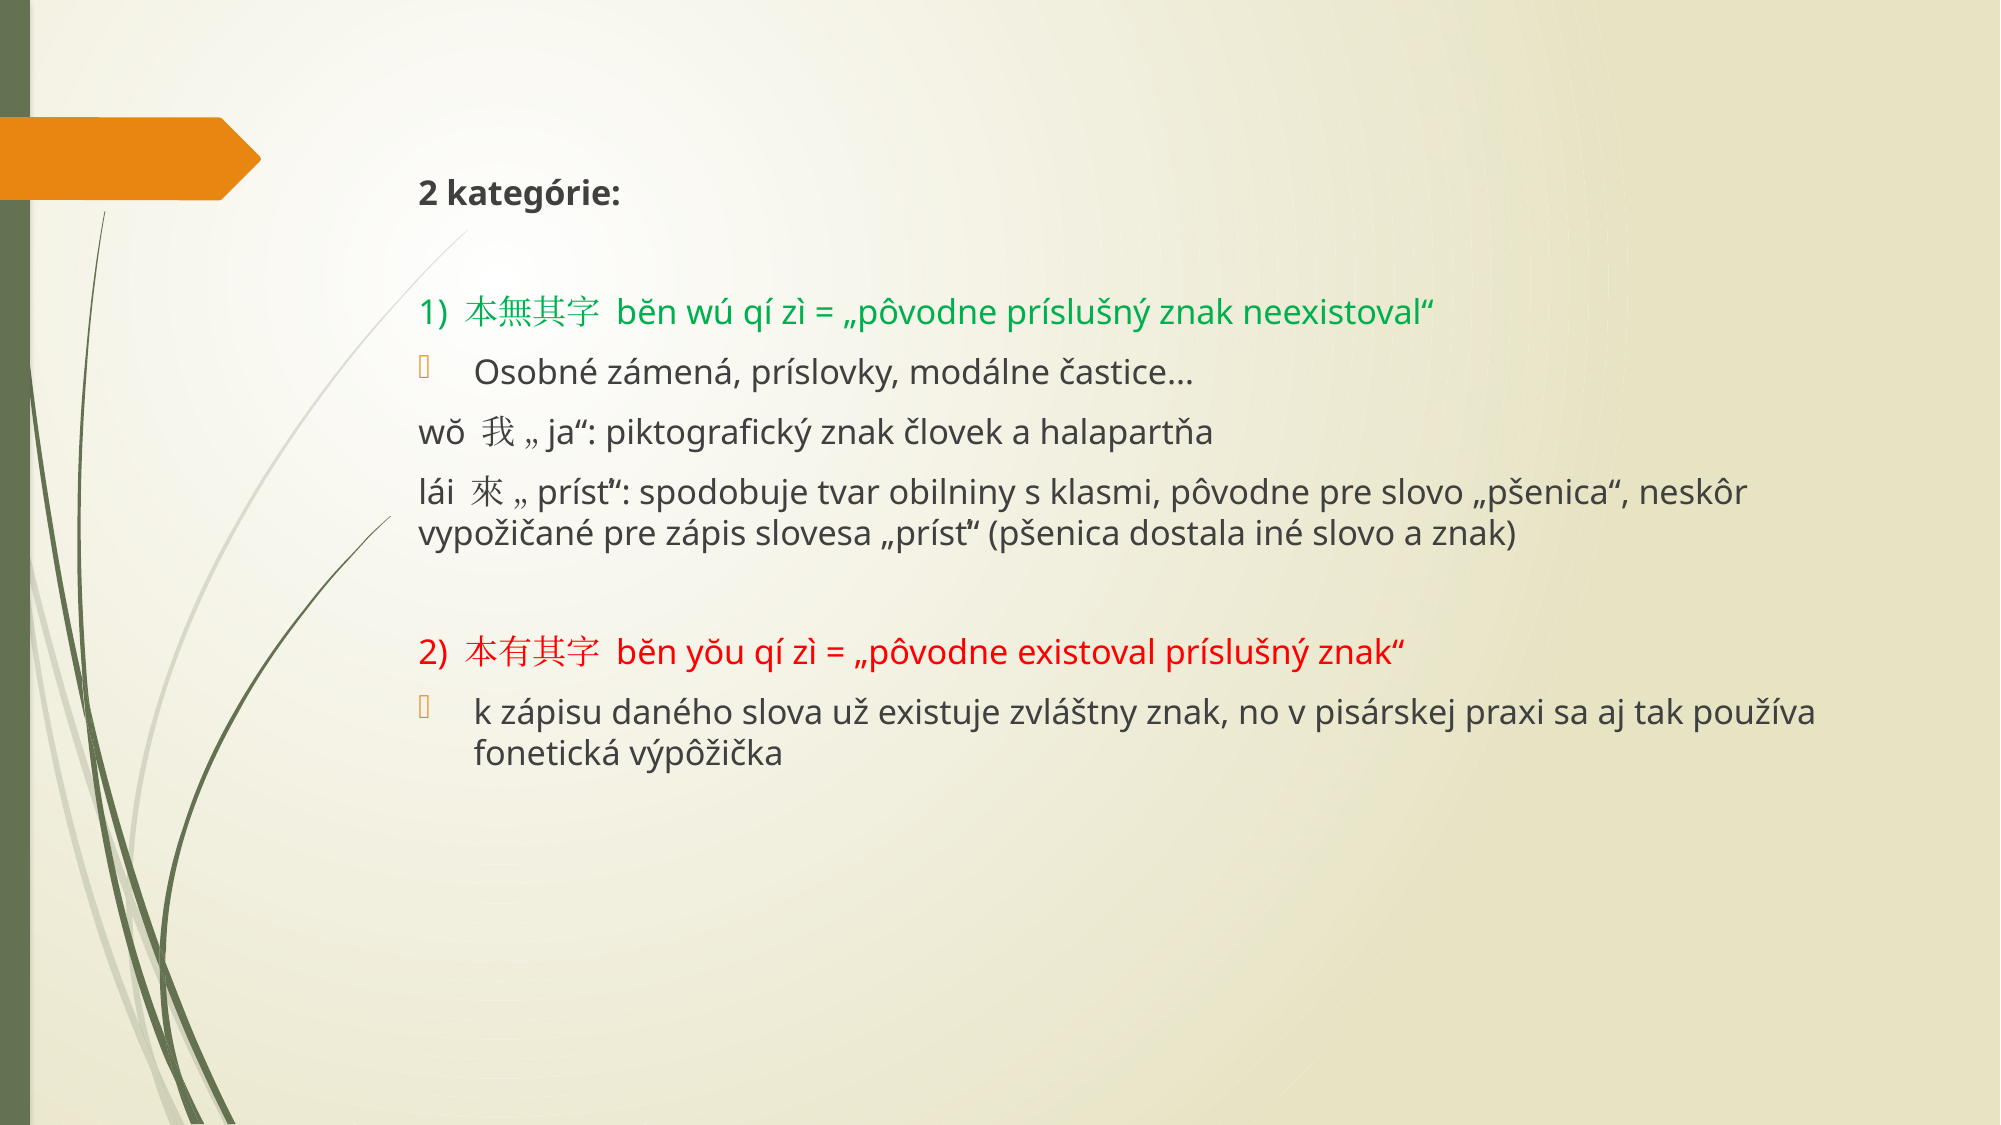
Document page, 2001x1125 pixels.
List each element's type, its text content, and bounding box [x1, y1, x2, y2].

list 2 kategórie: 1) 本無其字 bĕn wú qí zì = „pôvodne príslušný znak neexistoval“ Osobné zámená, príslovky, modálne častice… wŏ 我 „ja“: piktografický znak človek a halapartňa lái 來 „prísť“: spodobuje tvar obilniny s klasmi, pôvodne pre slovo „pšenica“, neskôr vypožičané pre zápis slovesa „prísť“ (pšenica dostala iné slovo a znak) 2) 本有其字 bĕn yŏu qí zì = „pôvodne existoval príslušný znak“ k zápisu daného slova už existuje zvláštny znak, no v pisárskej praxi sa aj tak používa fonetická výpôžička [403, 163, 1866, 784]
